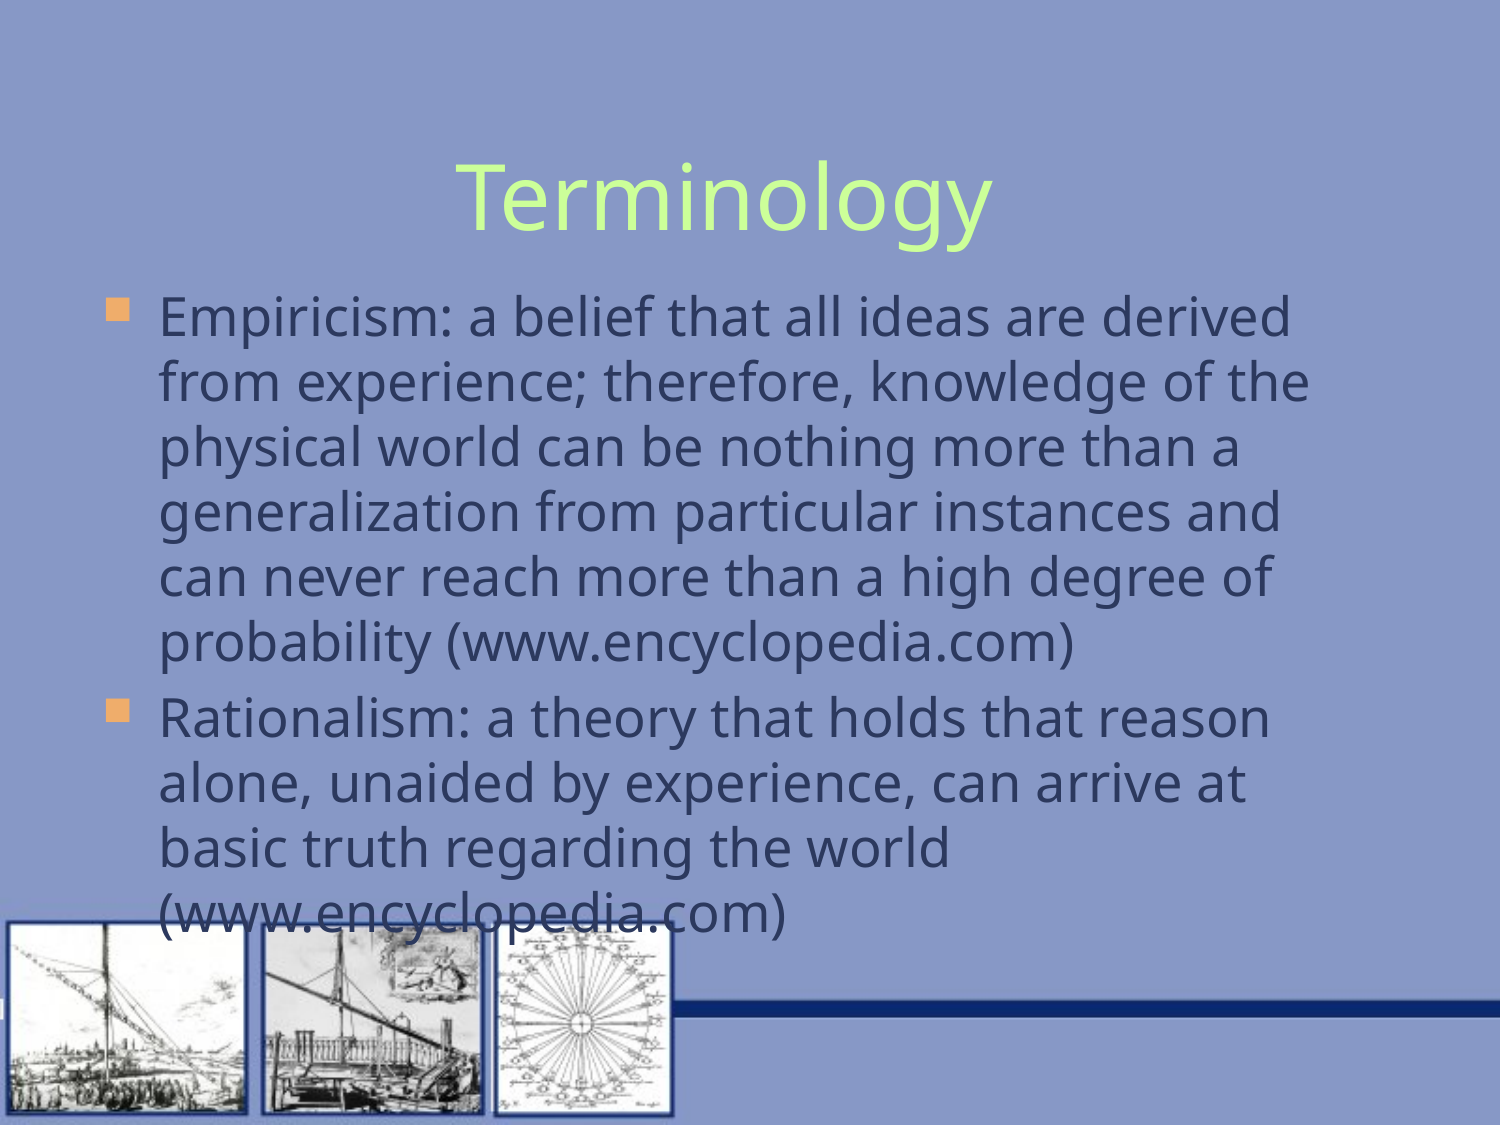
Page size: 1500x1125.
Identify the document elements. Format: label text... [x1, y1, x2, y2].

list Empiricism: a belief that all ideas are derived from experience; therefore, knowledge of the physical world can be nothing more than a generalization from particular instances and can never reach more than a high degree of probability (www.encyclopedia.com) Rationalism: a theory that holds that reason alone, unaided by experience, can arrive at basic truth regarding the world (www.encyclopedia.com) [87, 275, 1400, 950]
title Terminology [87, 99, 1363, 275]
picture [0, 0, 1500, 1125]
